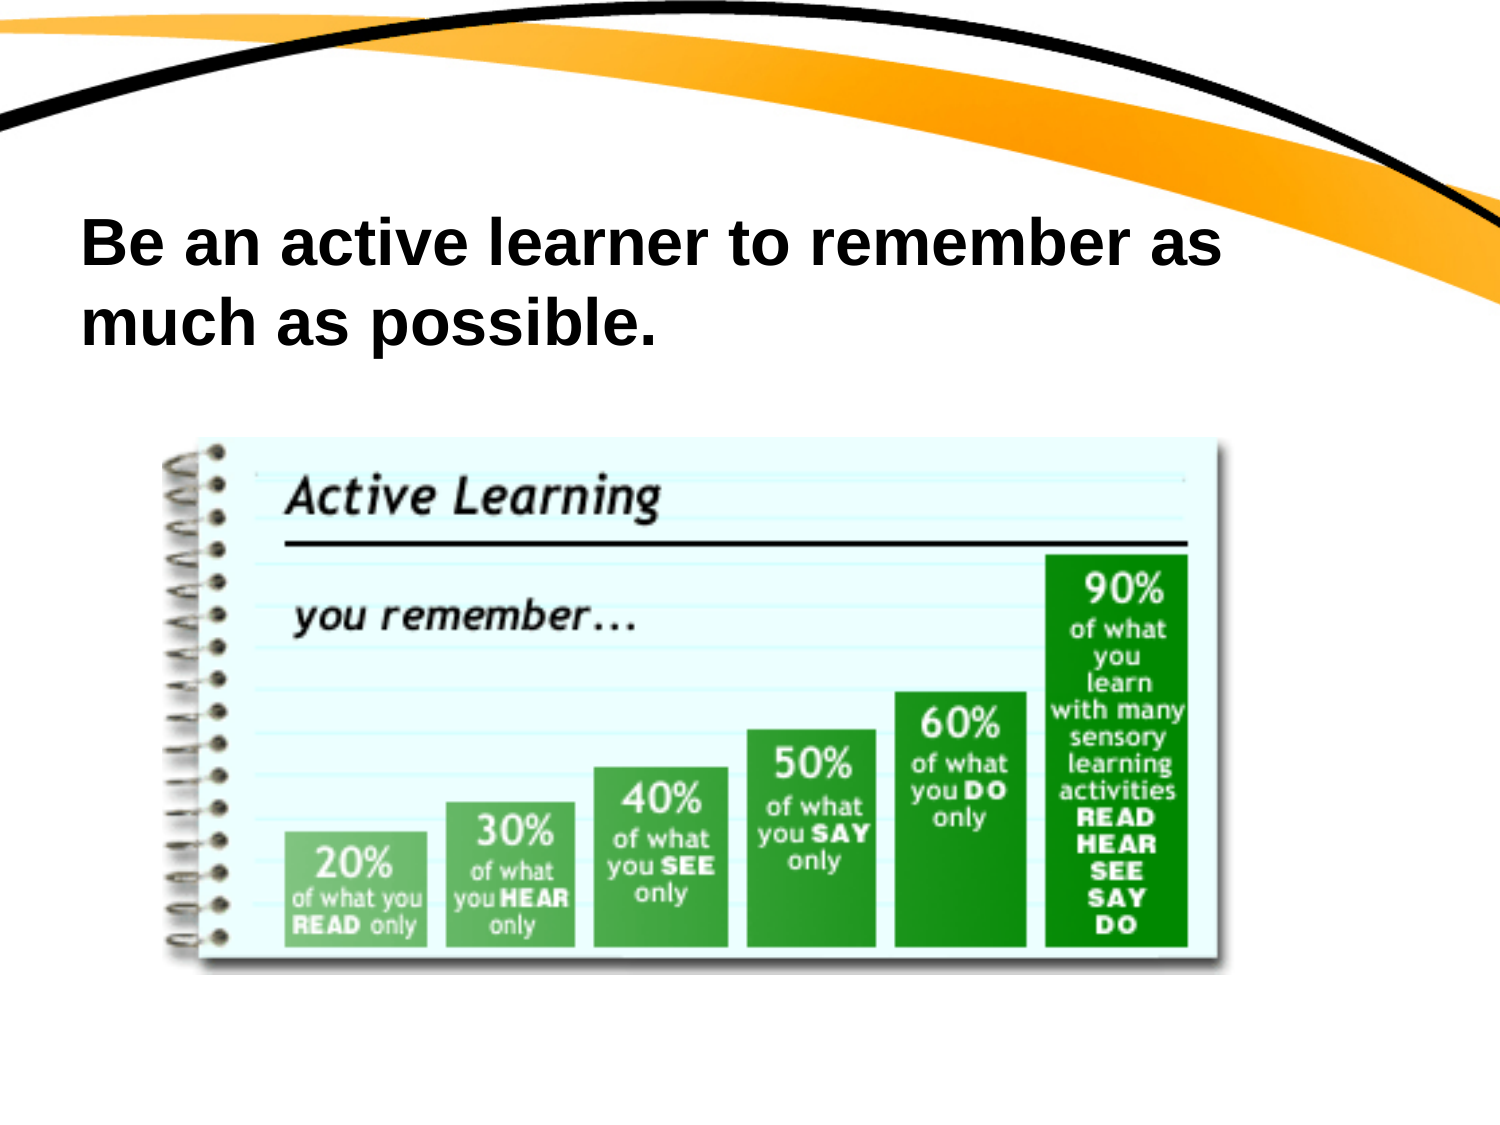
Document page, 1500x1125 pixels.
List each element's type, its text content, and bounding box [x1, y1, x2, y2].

picture [0, 0, 1500, 1125]
title Be an active learner to remember as much as possible. [65, 237, 1283, 321]
